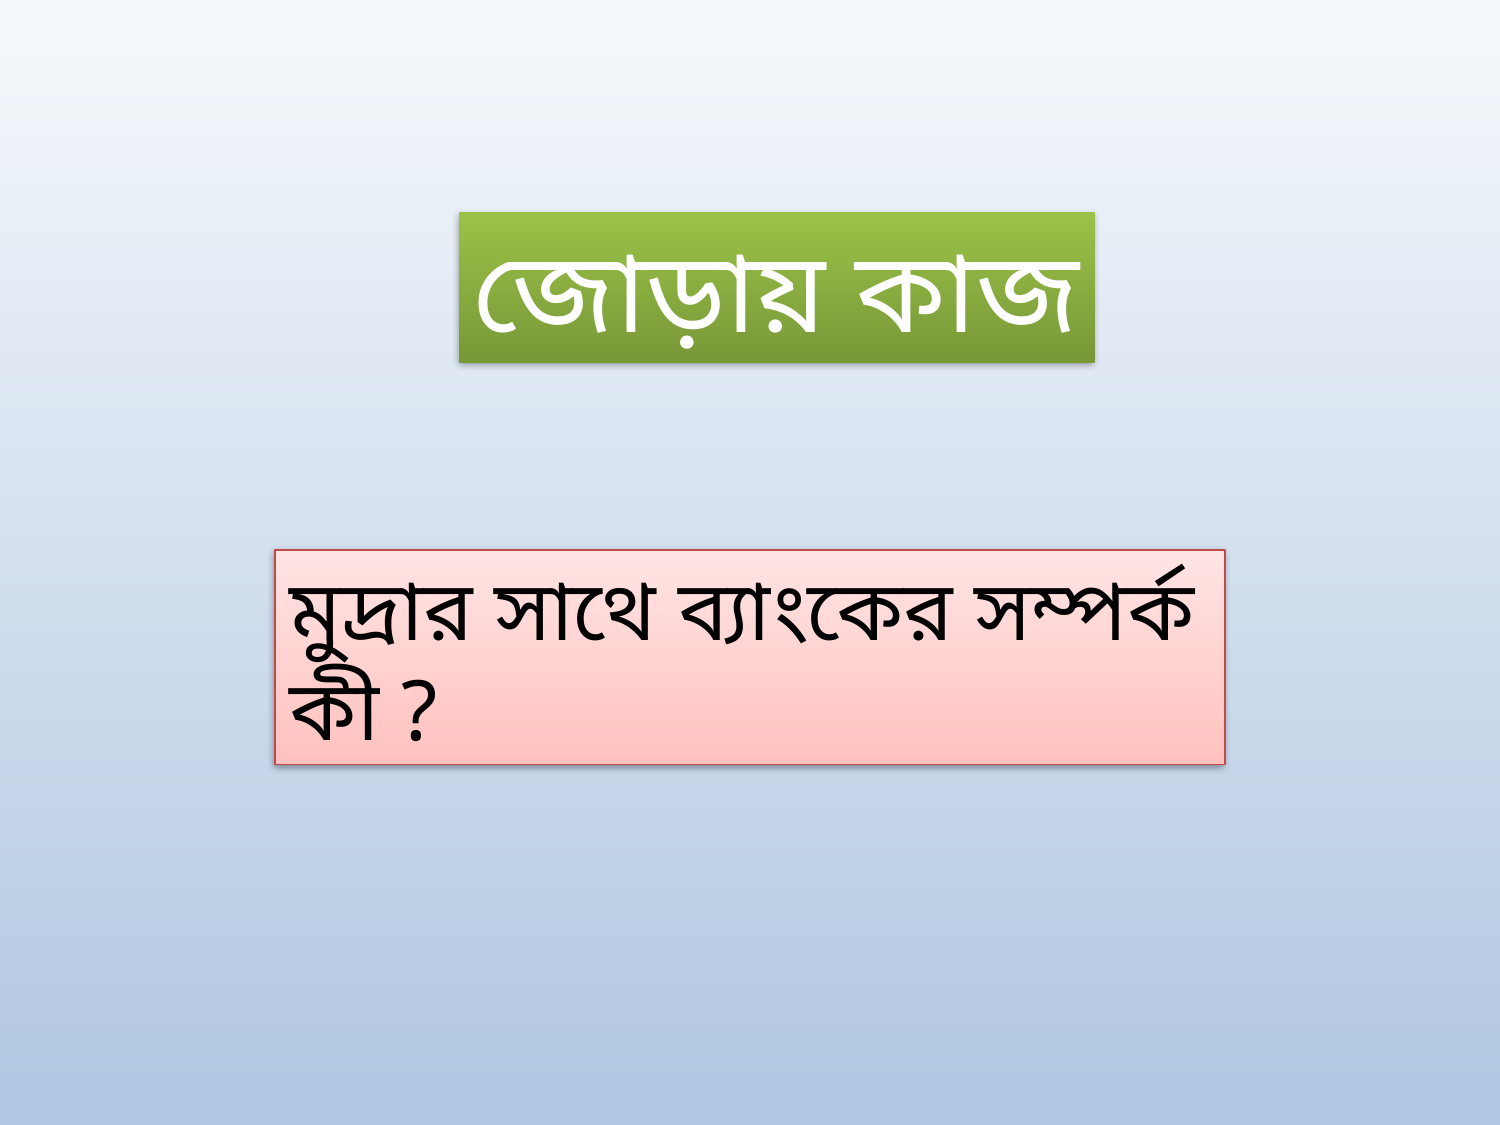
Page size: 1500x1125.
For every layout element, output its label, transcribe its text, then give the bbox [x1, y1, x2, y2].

text_box জোড়ায় কাজ [459, 212, 1095, 363]
text_box মুদ্রার সাথে ব্যাংকের সম্পর্ক কী ? [274, 549, 1226, 765]
